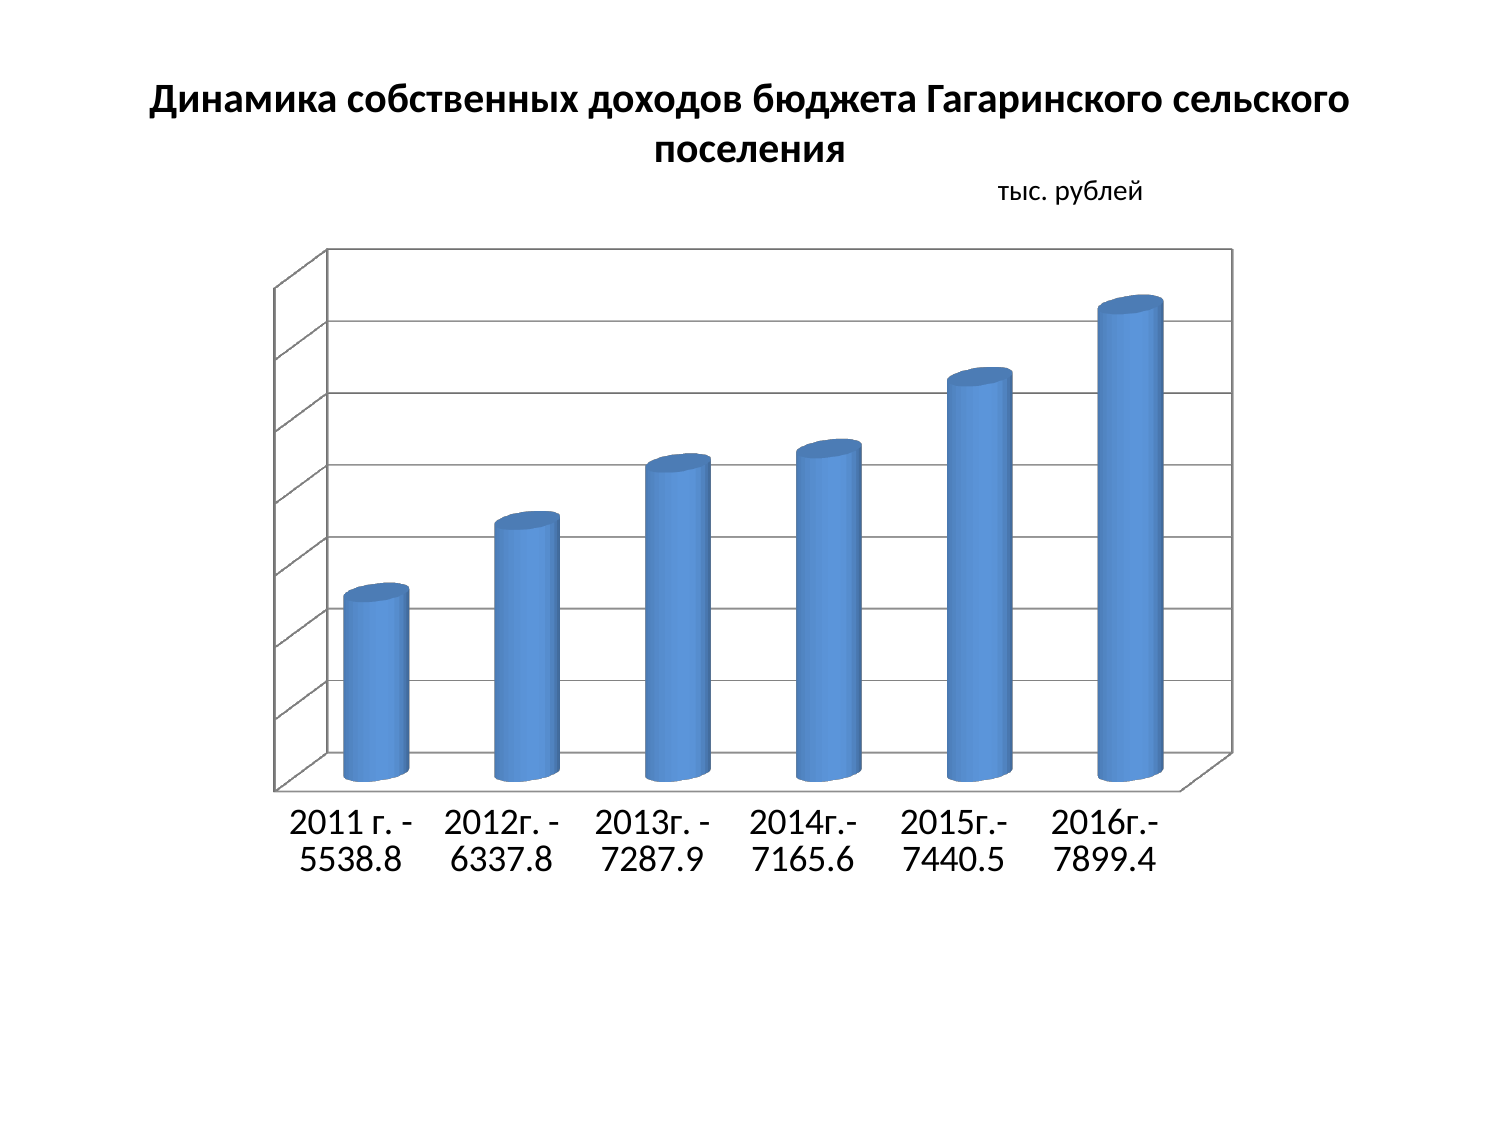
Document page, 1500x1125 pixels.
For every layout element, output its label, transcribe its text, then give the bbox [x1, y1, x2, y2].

chart [253, 231, 1255, 899]
title Динамика собственных доходов бюджета Гагаринского сельского поселения тыс. рублей [75, 45, 1425, 233]
